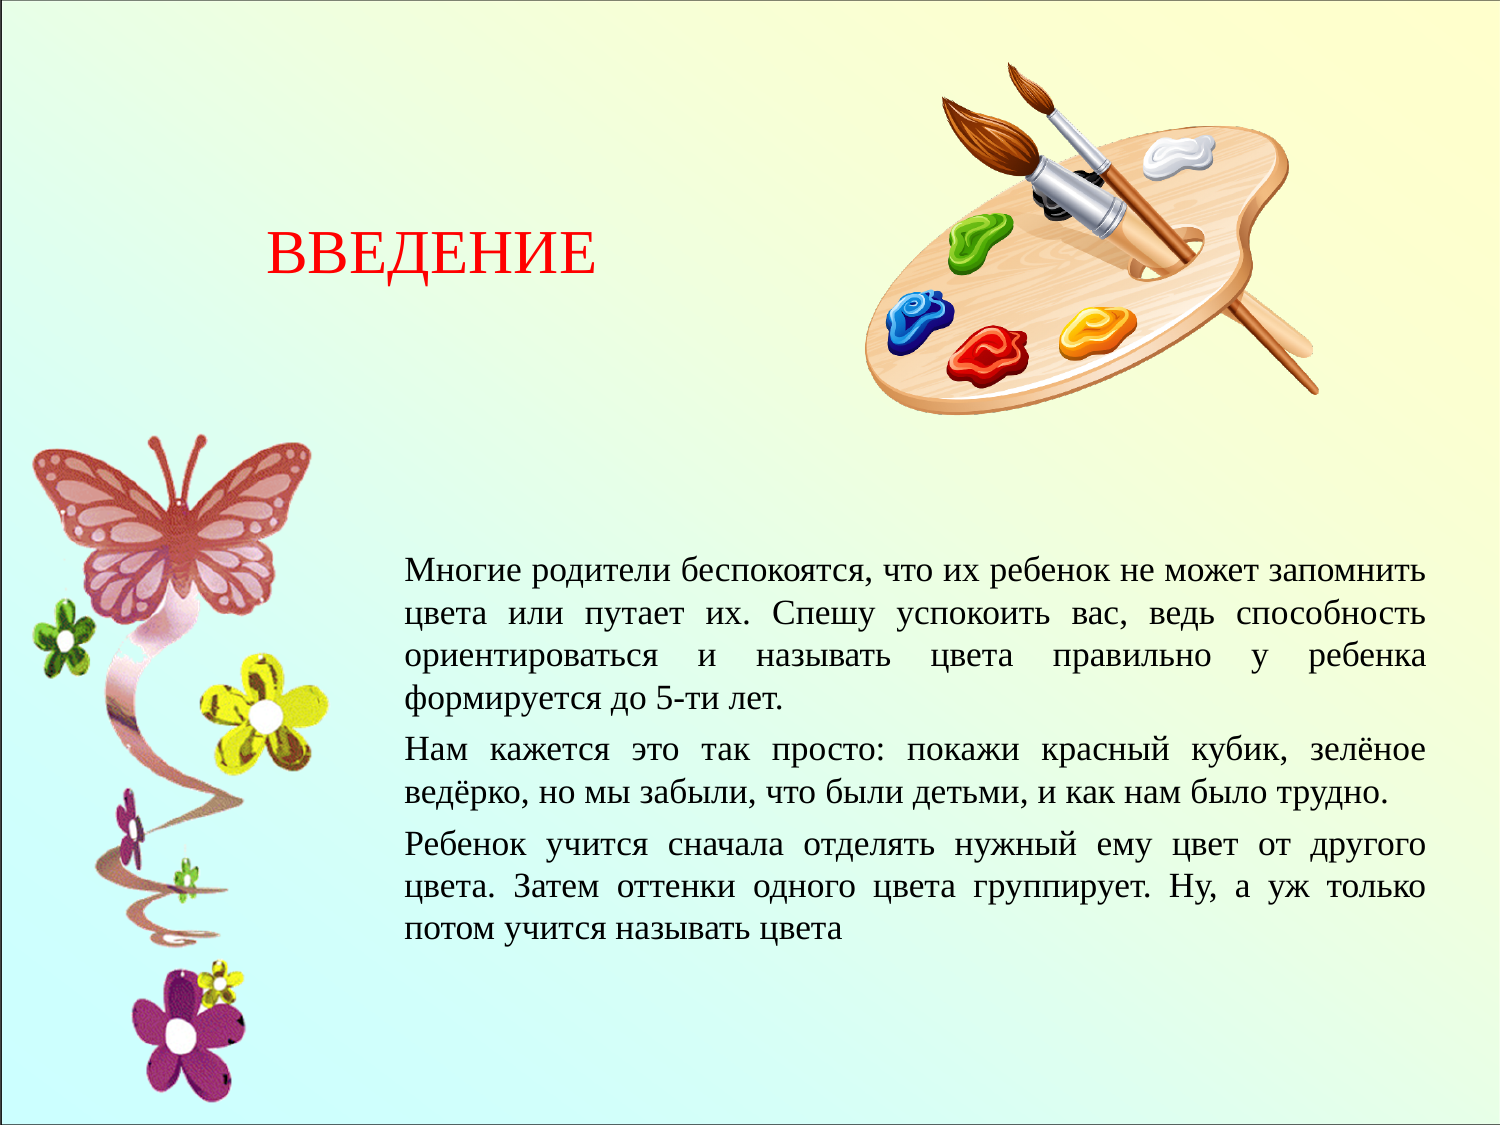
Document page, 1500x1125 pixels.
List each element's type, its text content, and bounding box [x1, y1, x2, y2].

list Многие родители беспокоятся, что их ребенок не может запомнить цвета или путает их. Спешу успокоить вас, ведь способность ориентироваться и называть цвета правильно у ребенка формируется до 5-ти лет. Нам кажется это так просто: покажи красный кубик, зелёное ведёрко, но мы забыли, что были детьми, и как нам было трудно. Ребенок учится сначала отделять нужный ему цвет от другого цвета. Затем оттенки одного цвета группирует. Ну, а уж только потом учится называть цвета [348, 538, 1442, 1106]
picture [0, 0, 1500, 1125]
title введение [147, 186, 717, 294]
